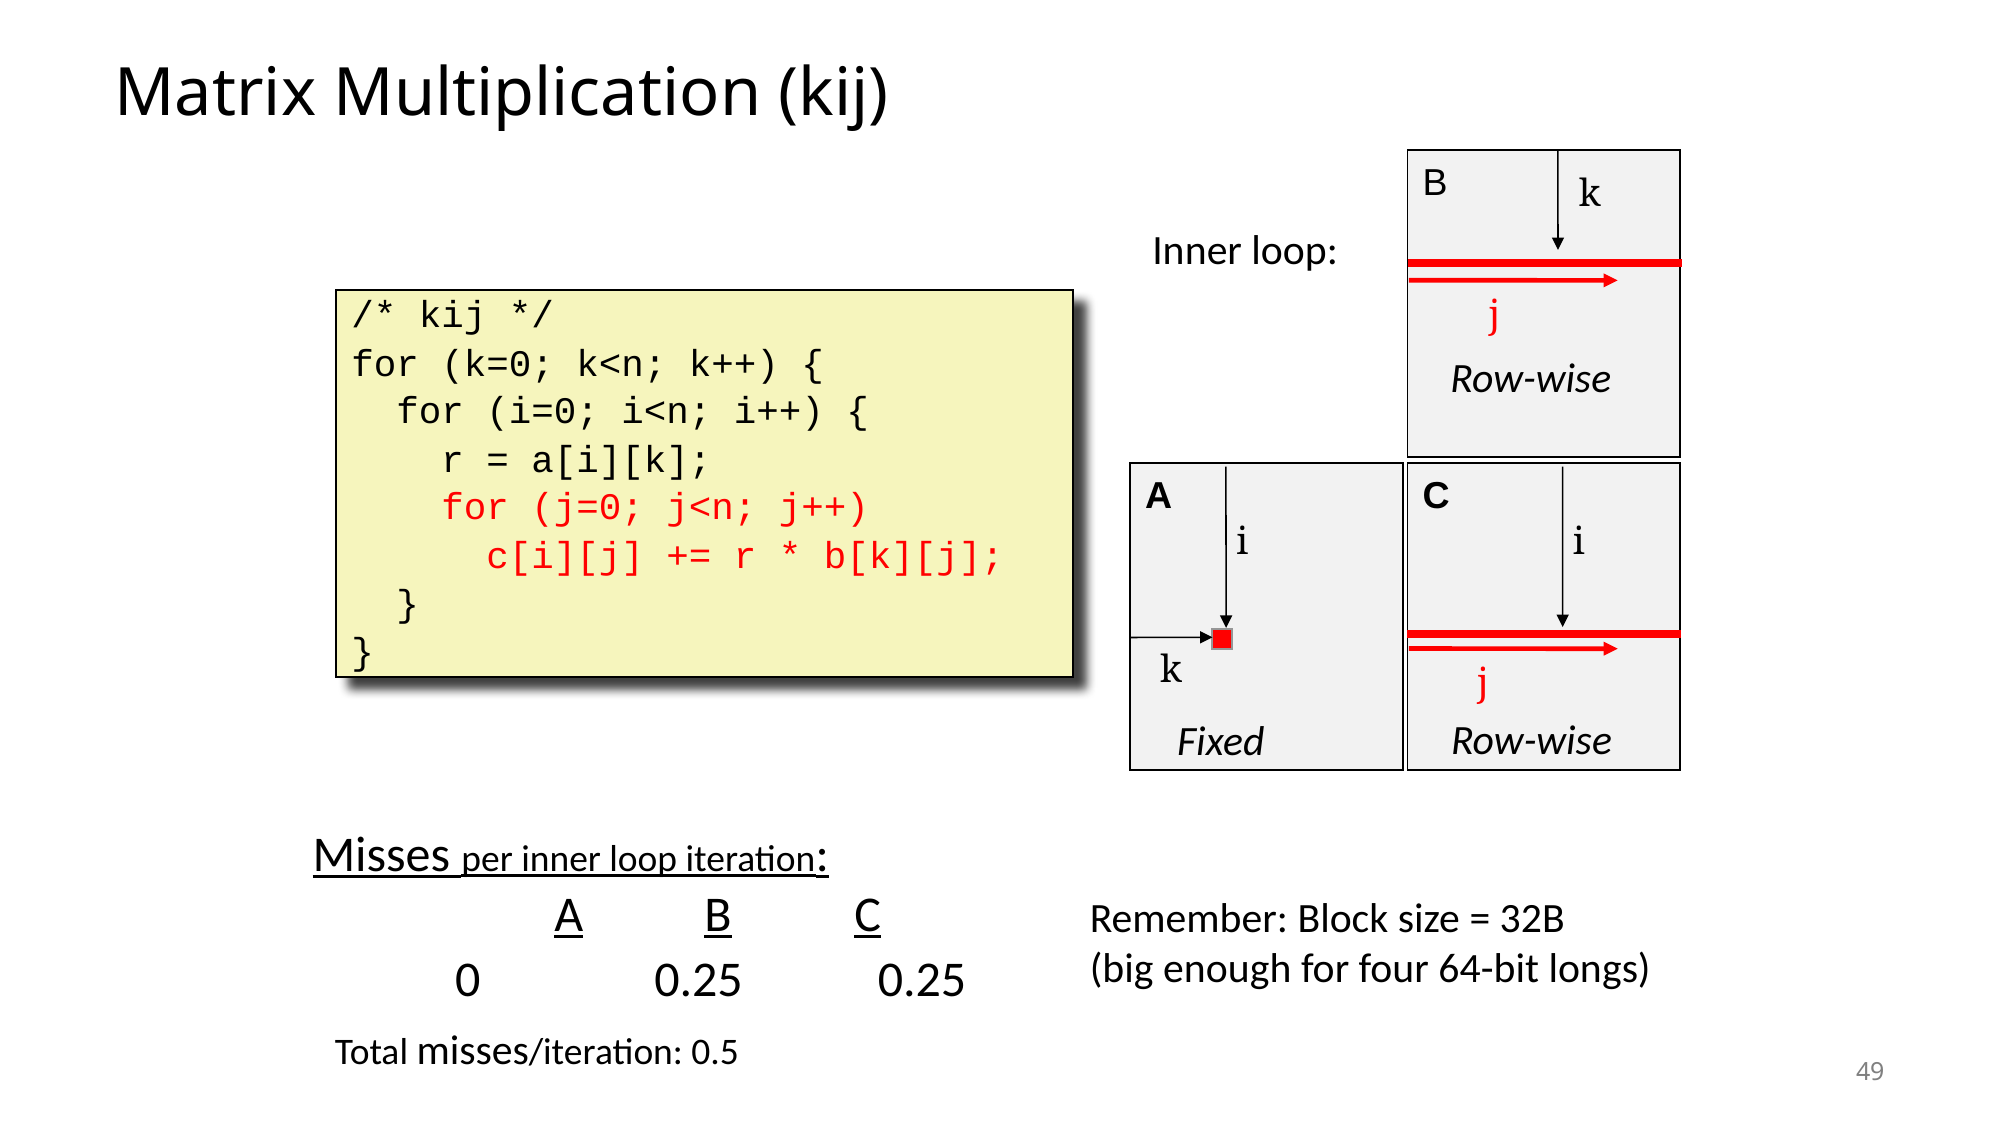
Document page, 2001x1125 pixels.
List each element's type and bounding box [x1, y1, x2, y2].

text_box [264, 814, 1700, 1125]
text_box [336, 289, 1074, 678]
title [99, 37, 1900, 150]
text_box [1130, 149, 1682, 772]
slide_number [1749, 1042, 1900, 1103]
